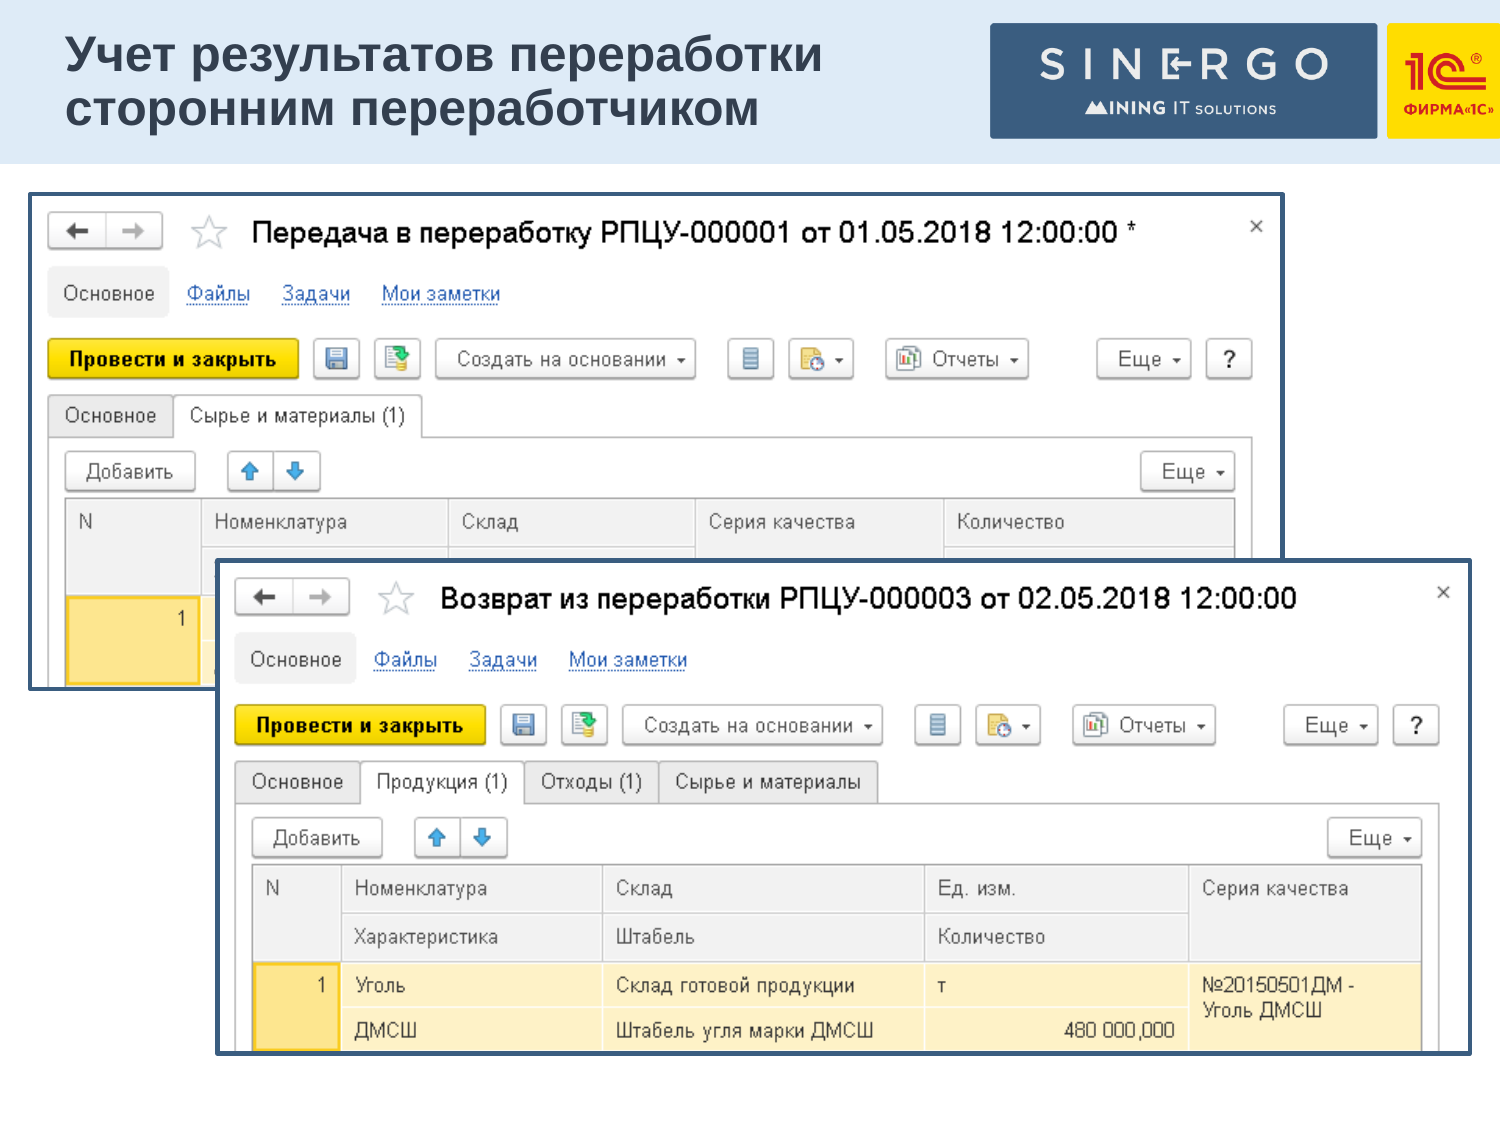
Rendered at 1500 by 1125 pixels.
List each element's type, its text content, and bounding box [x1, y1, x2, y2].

picture [990, 23, 1500, 139]
title Учет результатов переработки сторонним переработчиком [50, 23, 960, 141]
picture [32, 196, 1468, 1052]
